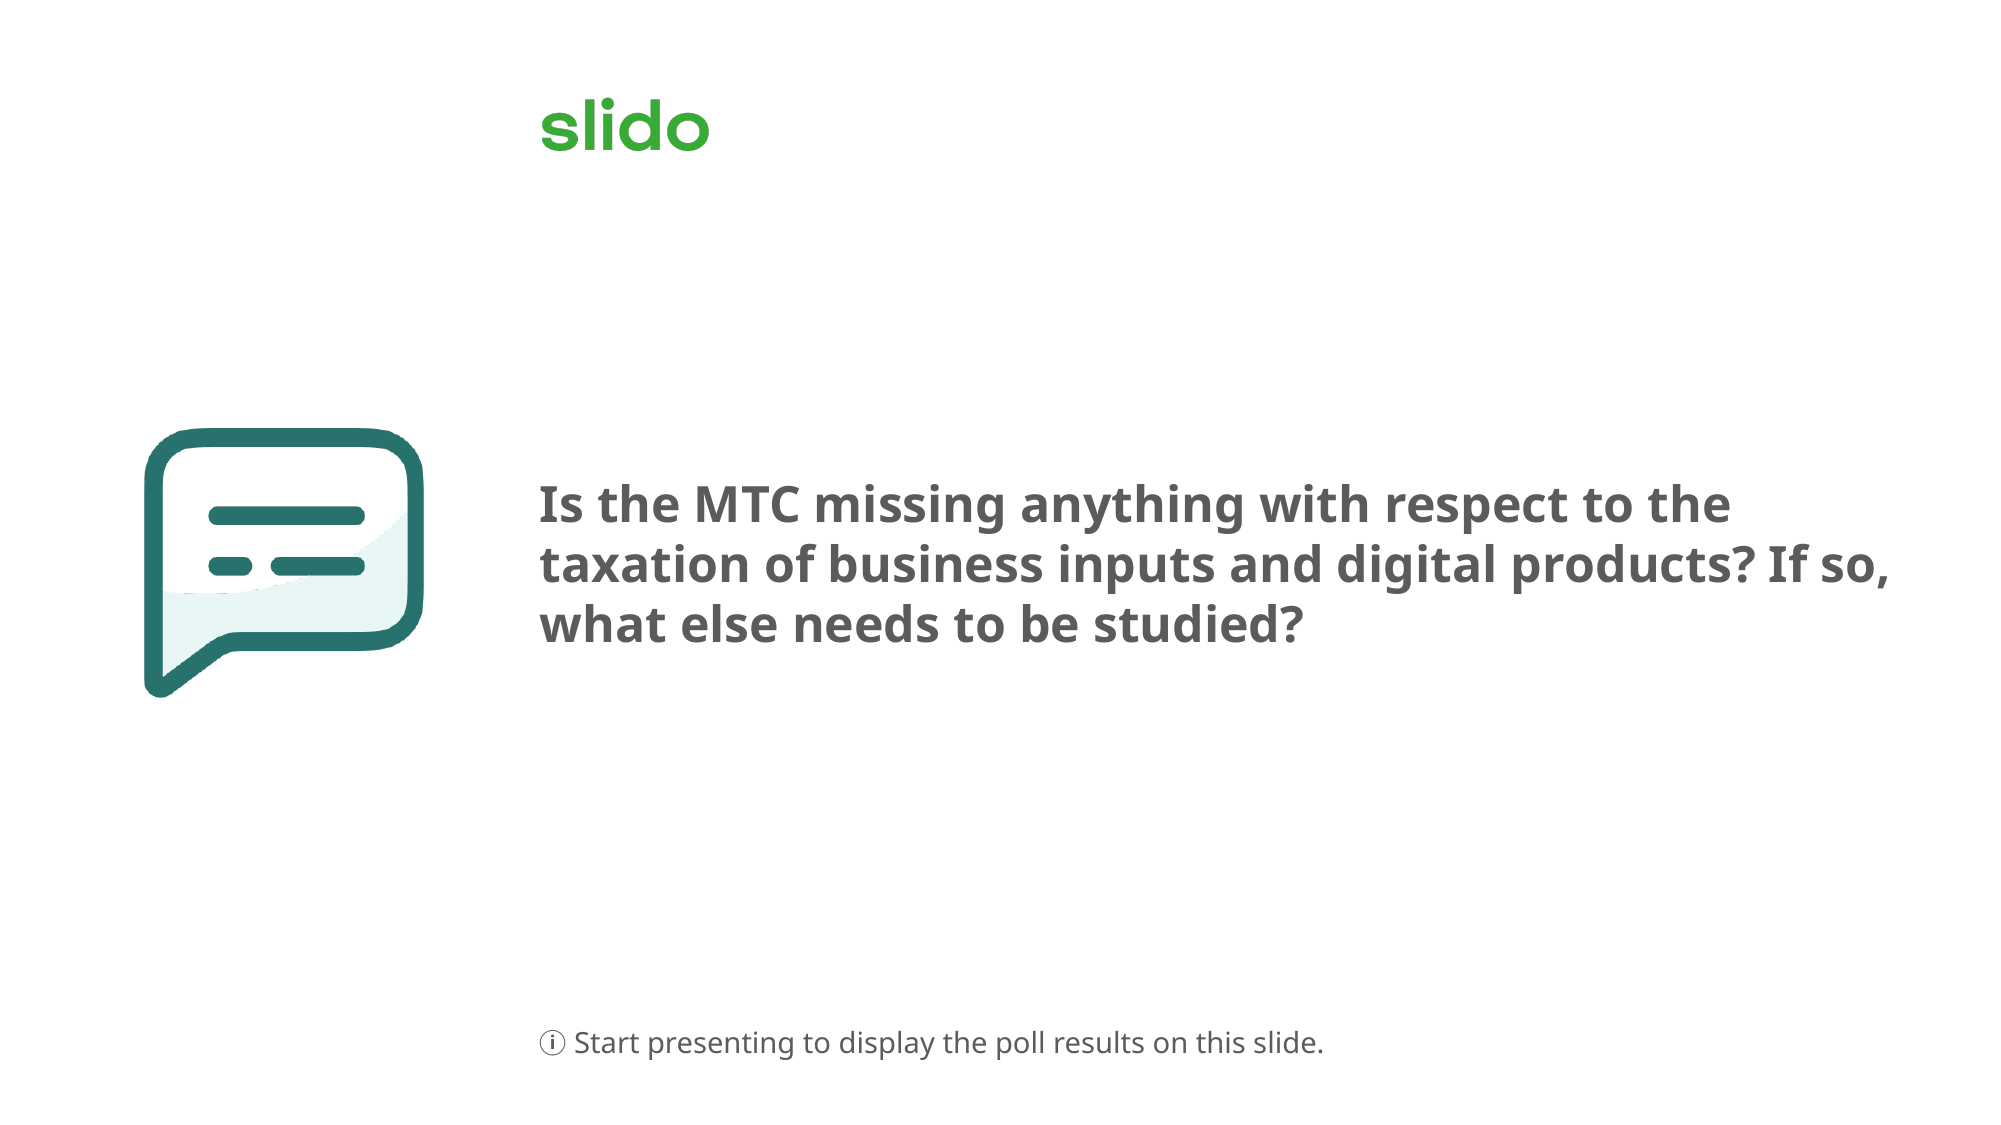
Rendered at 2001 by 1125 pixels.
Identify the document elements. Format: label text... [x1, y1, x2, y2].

text_box ⓘ Start presenting to display the poll results on this slide. [523, 998, 1960, 1085]
picture [82, 361, 484, 763]
text_box Is the MTC missing anything with respect to the taxation of business inputs and digital products? If so, what else needs to be studied? [523, 420, 1918, 705]
picture [524, 82, 726, 168]
